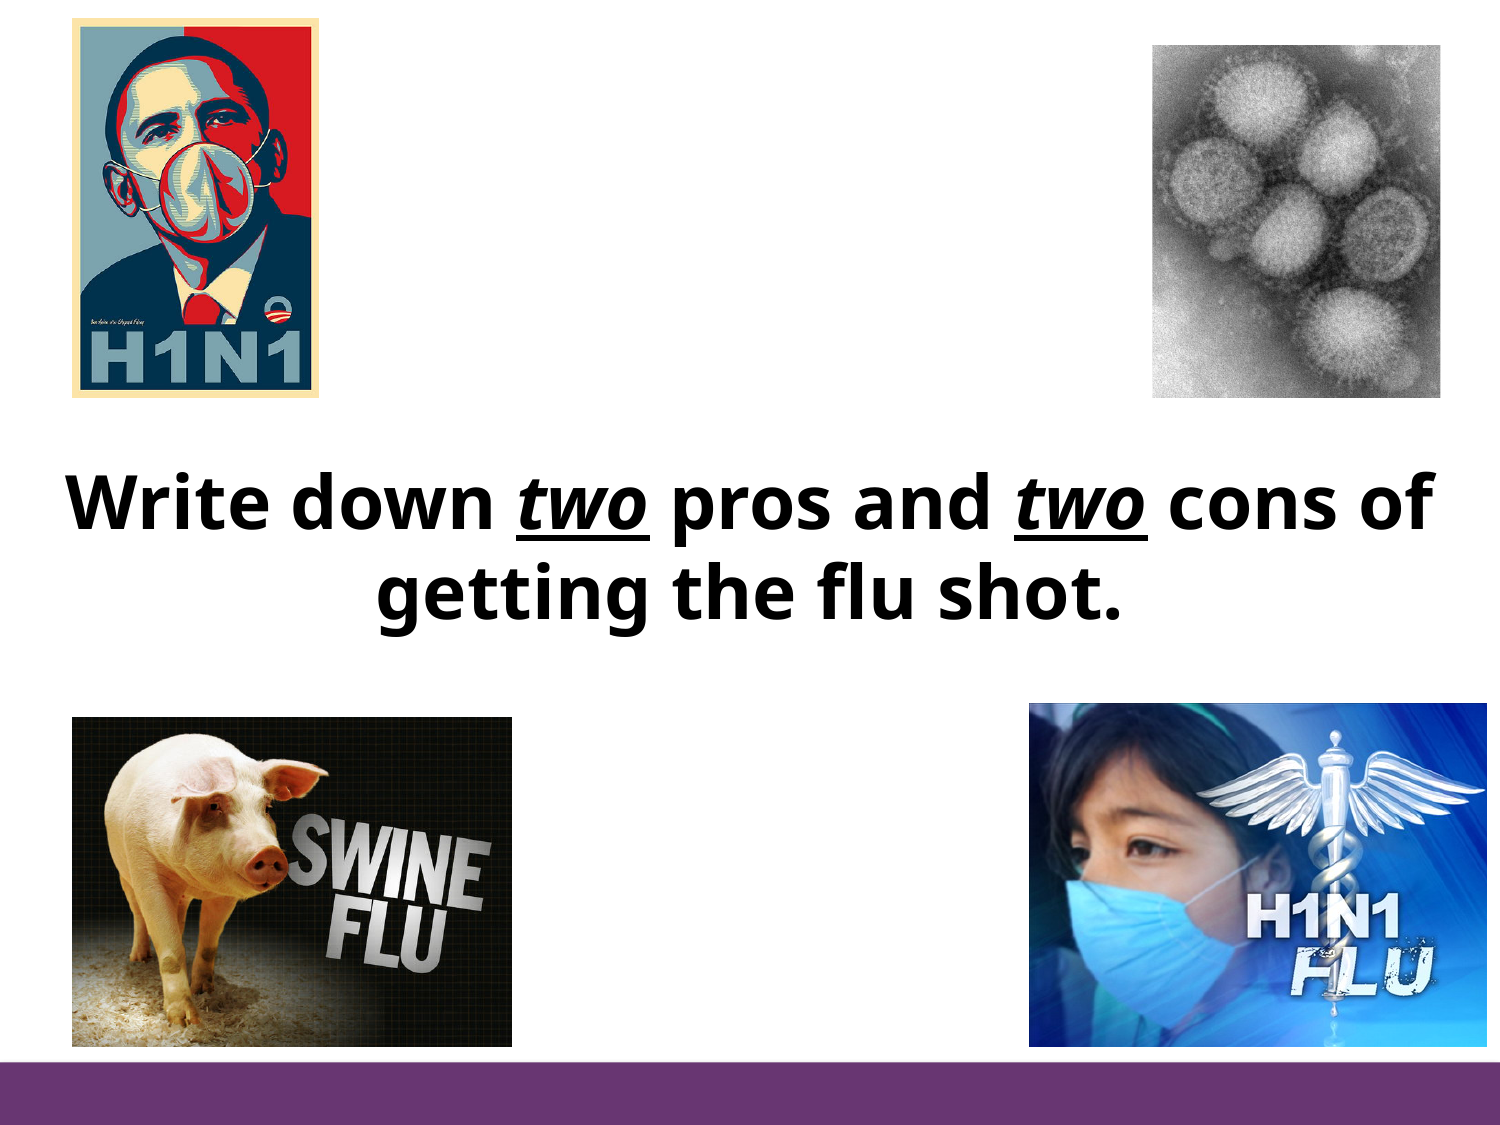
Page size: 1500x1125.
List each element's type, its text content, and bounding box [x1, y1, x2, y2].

picture [72, 18, 319, 399]
list Write down two pros and two cons of getting the flu shot. [24, 447, 1475, 746]
picture [72, 717, 512, 1048]
picture [1152, 45, 1441, 399]
picture [1028, 703, 1487, 1048]
